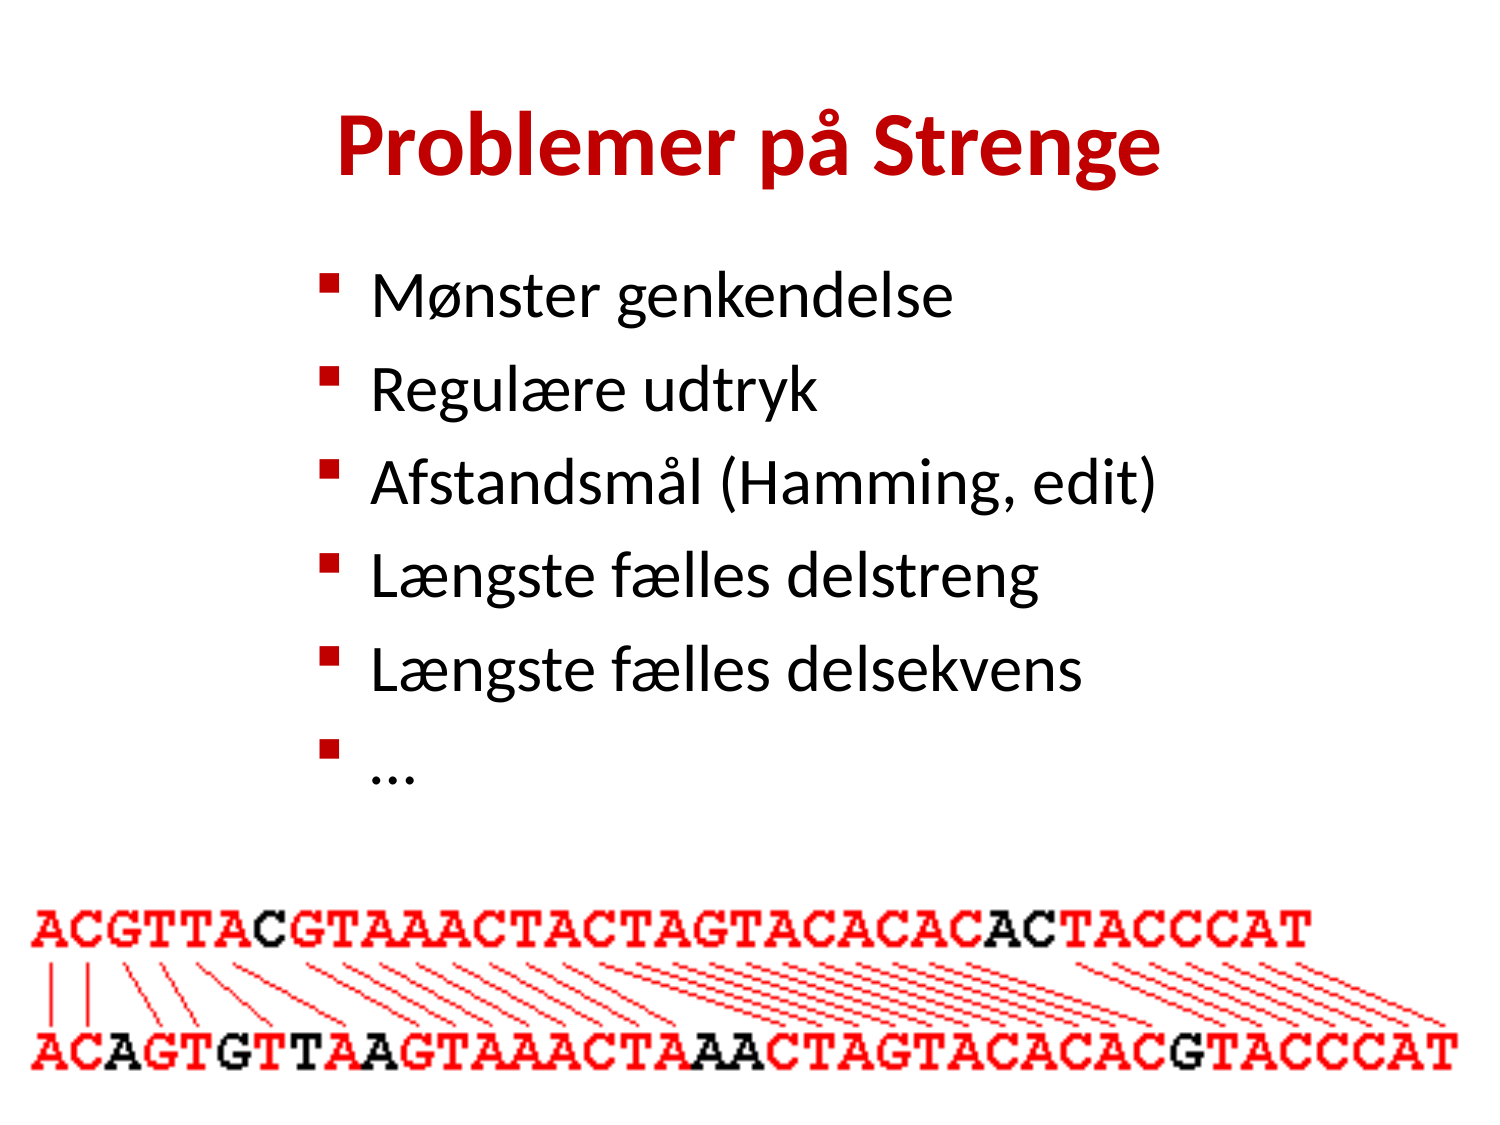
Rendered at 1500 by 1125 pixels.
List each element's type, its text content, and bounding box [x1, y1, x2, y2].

list Mønster genkendelse Regulære udtryk Afstandsmål (Hamming, edit) Længste fælles delstreng Længste fælles delsekvens … [299, 243, 1199, 846]
title Problemer på Strenge [75, 45, 1425, 233]
picture [17, 892, 1483, 1077]
